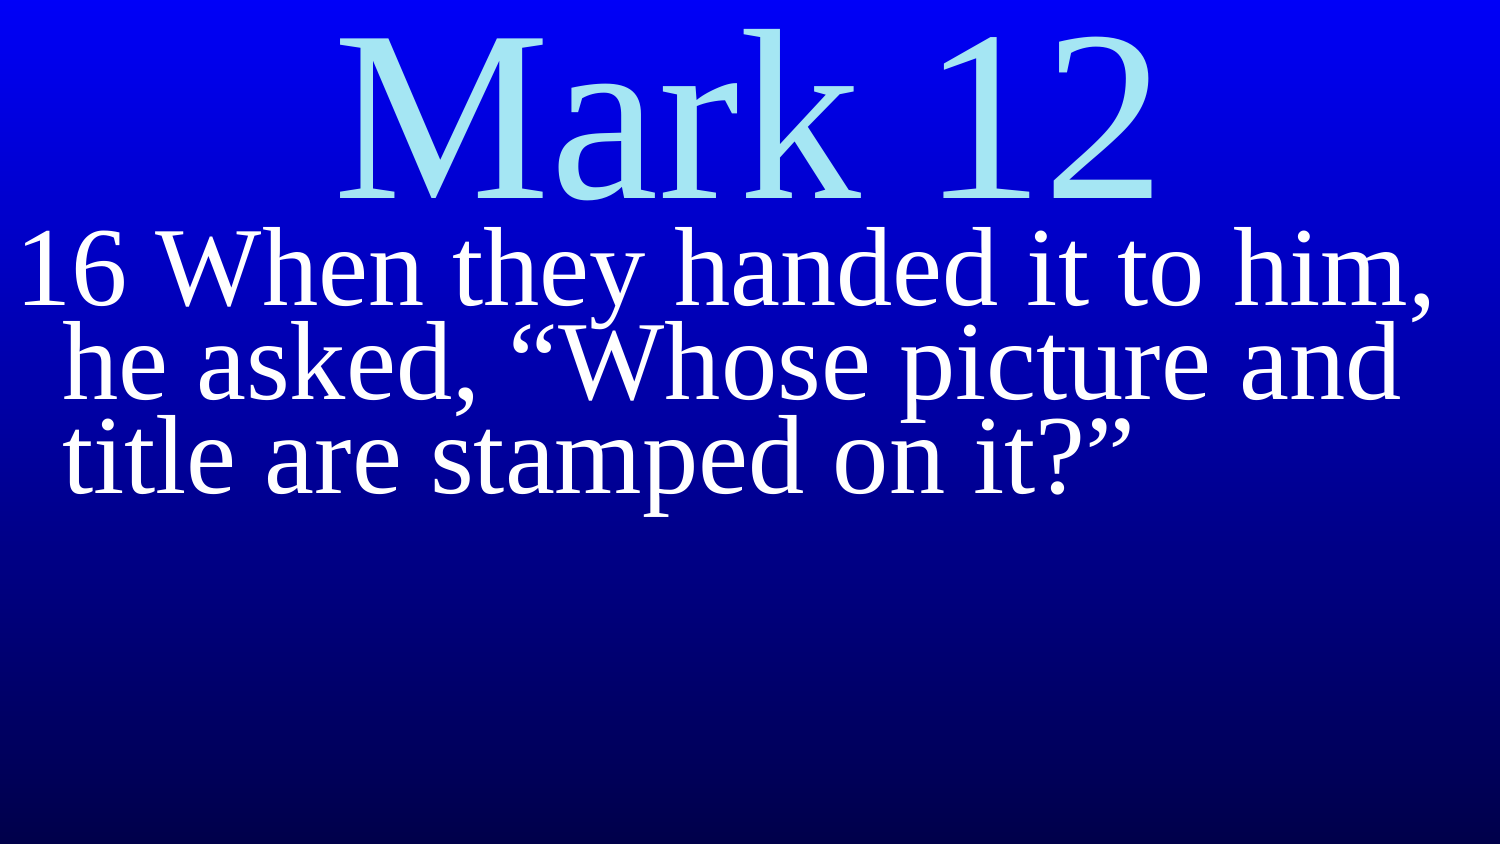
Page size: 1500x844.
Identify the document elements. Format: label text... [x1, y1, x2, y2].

title Mark 12 [0, 34, 1500, 221]
list 16 When they handed it to him, he asked, “Whose picture and title are stamped on it?” [0, 221, 1500, 823]
